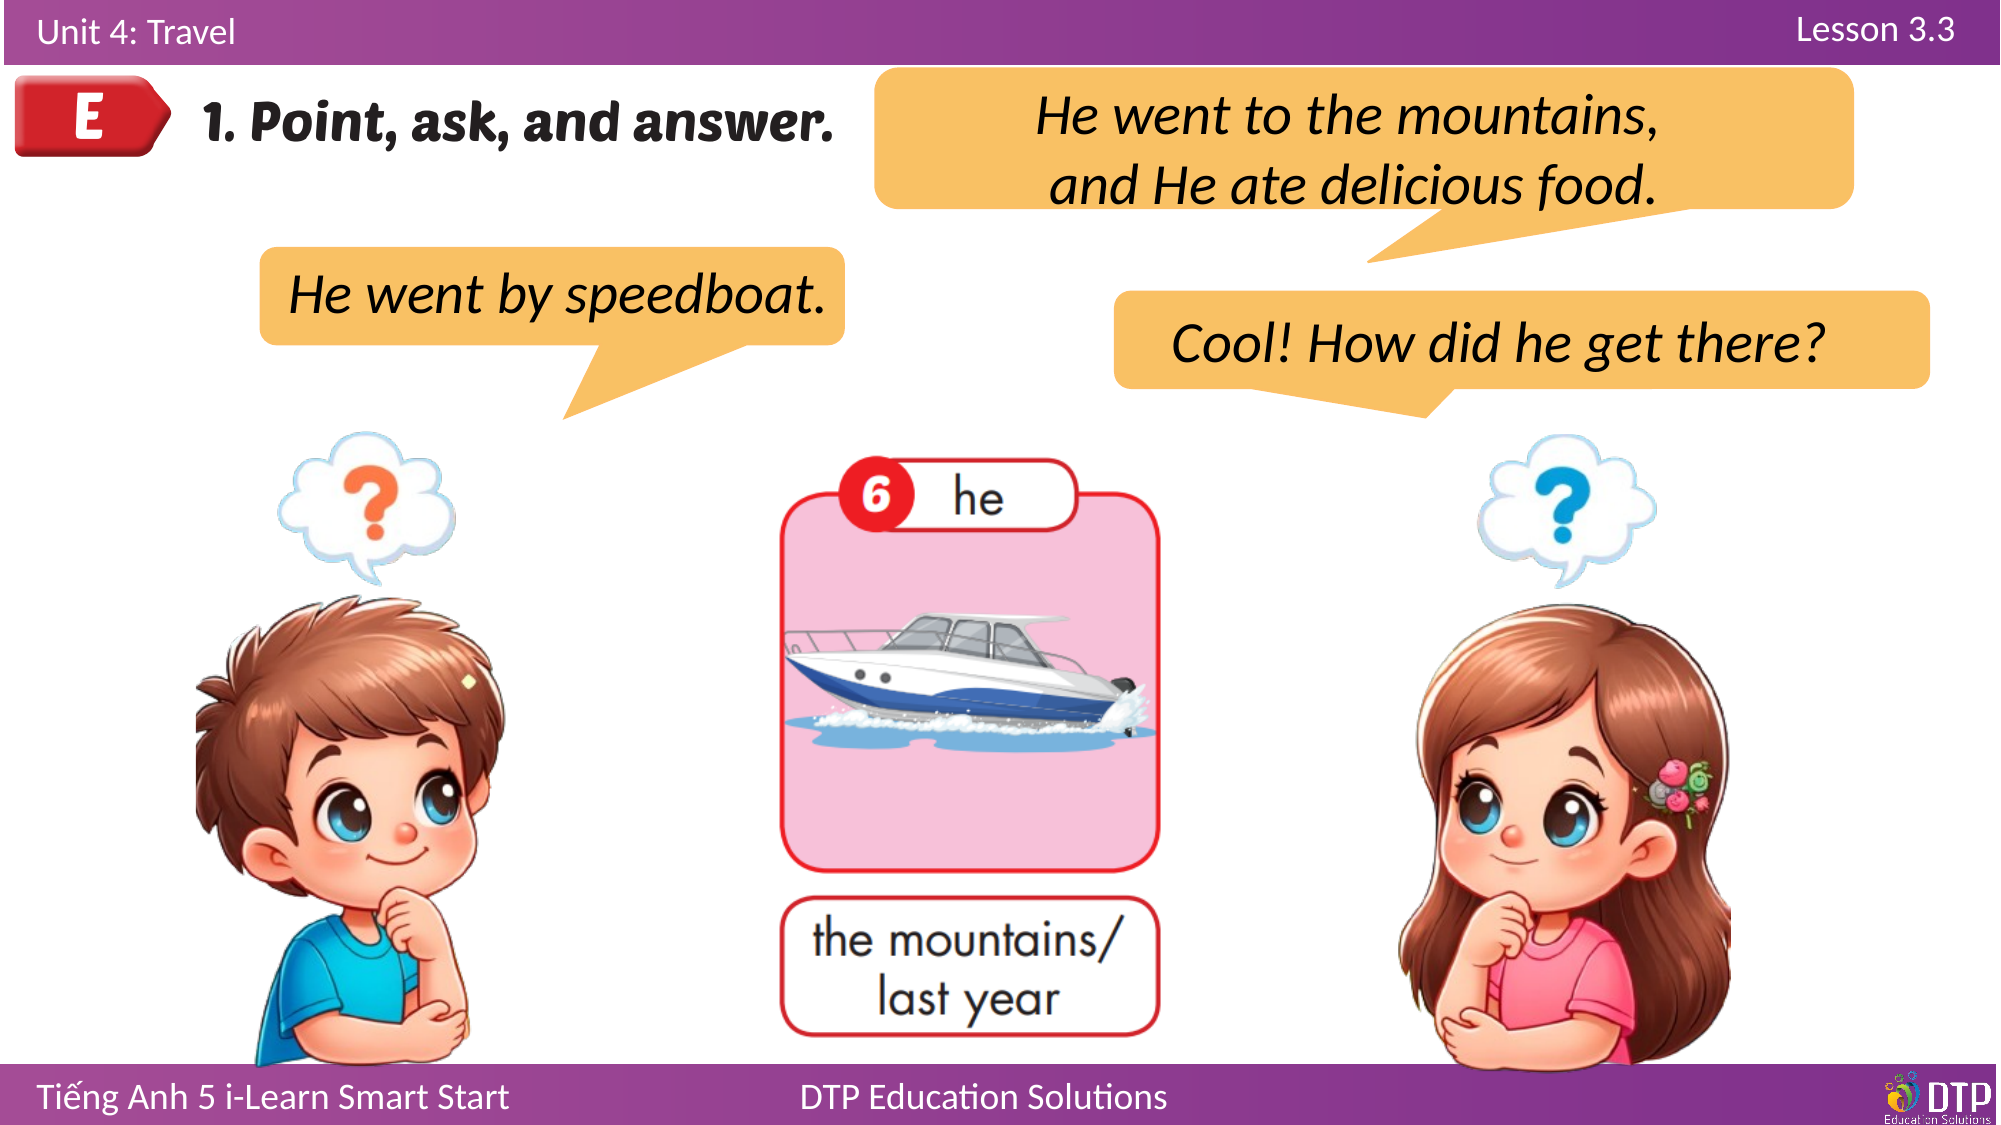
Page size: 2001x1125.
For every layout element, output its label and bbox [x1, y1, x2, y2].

picture [762, 445, 1173, 1057]
picture [0, 418, 1996, 1125]
text_box [260, 247, 857, 345]
text_box [858, 68, 1854, 225]
text_box [1070, 291, 1930, 388]
picture [4, 0, 2000, 65]
picture [0, 66, 844, 159]
